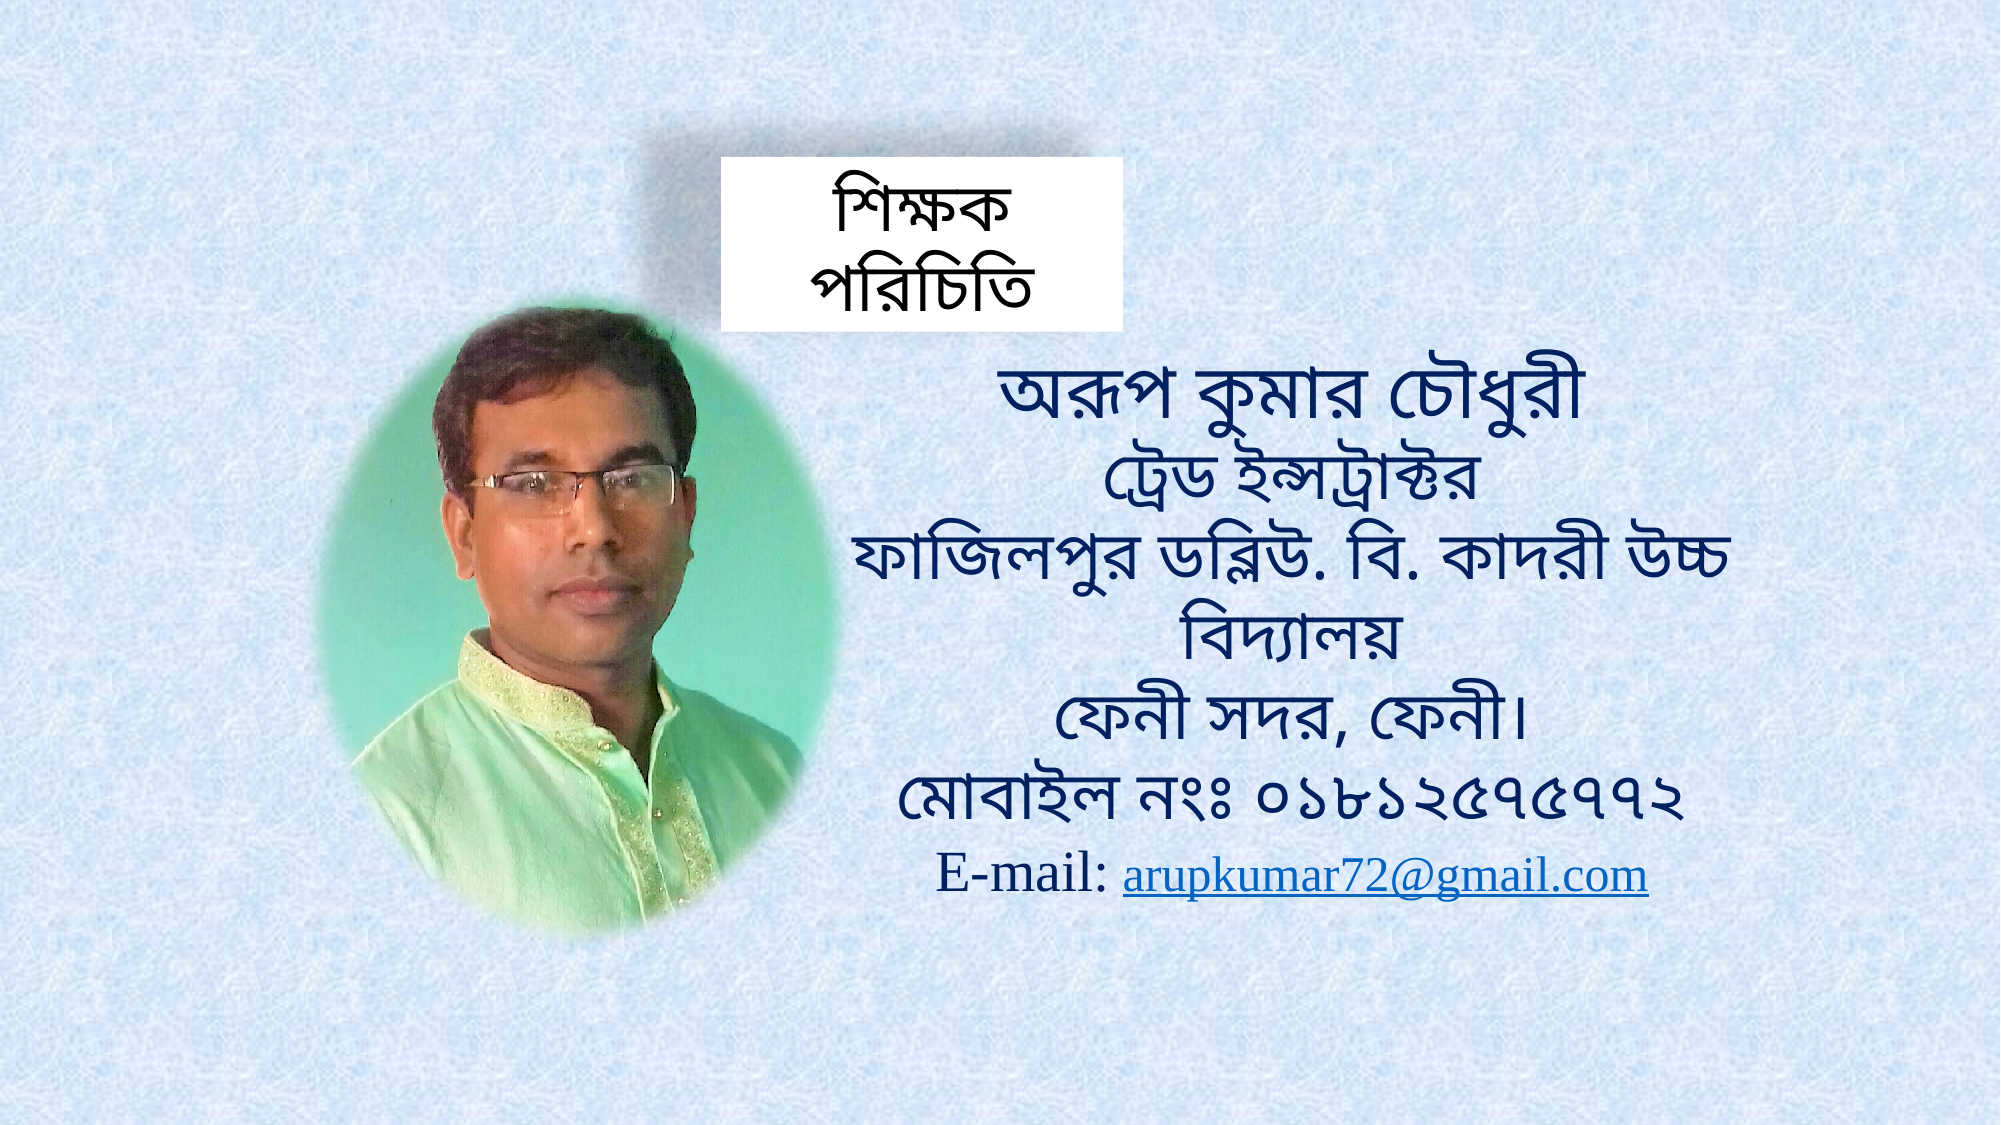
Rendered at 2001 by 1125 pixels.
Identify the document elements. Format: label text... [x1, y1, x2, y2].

picture [0, 0, 2001, 1125]
text_box শিক্ষক পরিচিতি [720, 156, 1124, 333]
text_box অরূপ কুমার চৌধুরী ট্রেড ইন্সট্রাক্টর ফাজিলপুর ডব্লিউ. বি. কাদরী উচ্চ বিদ্যালয় ফেনী সদর, ফেনী। মোবাইল নংঃ ০১৮১২৫৭৫৭৭২ E-mail: arupkumar72@gmail.com [857, 335, 1778, 911]
